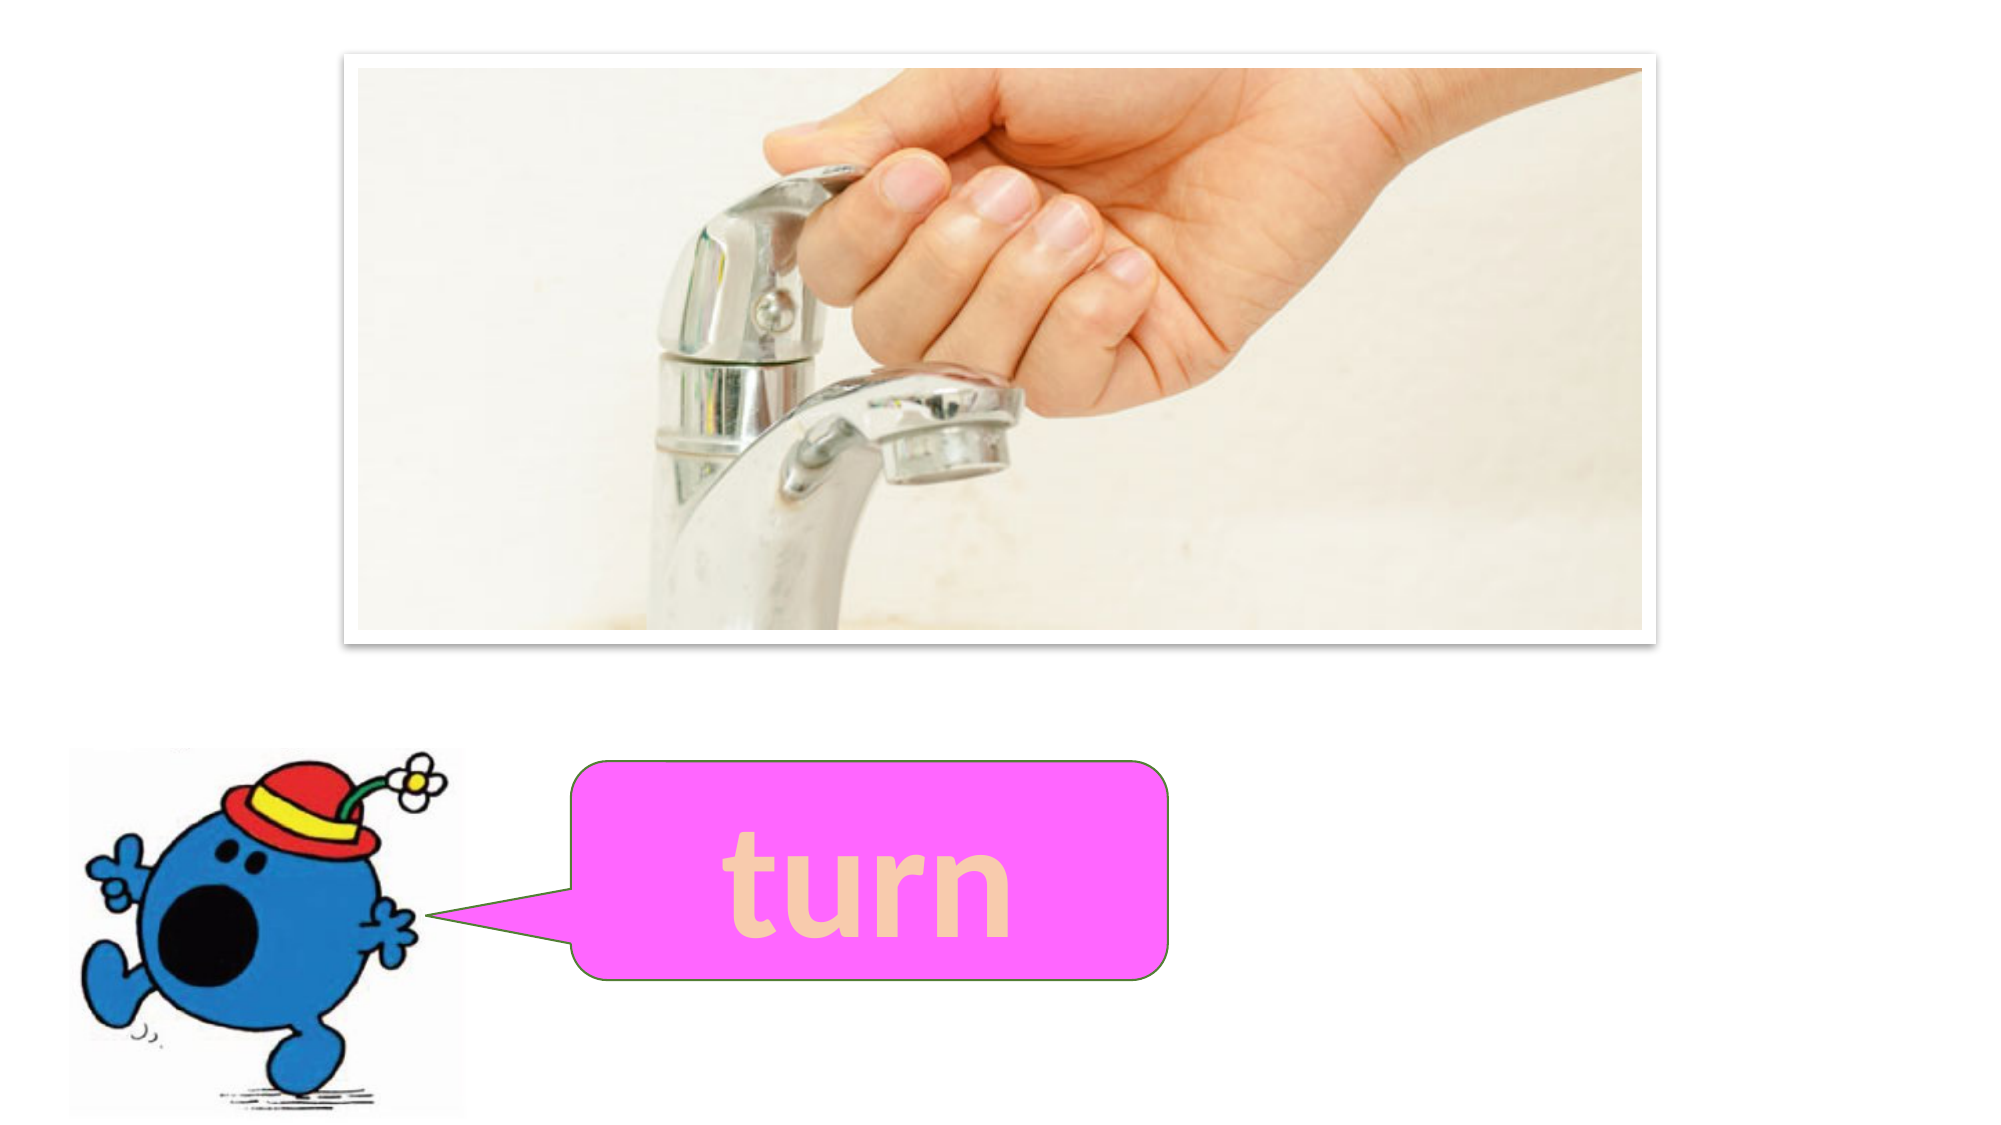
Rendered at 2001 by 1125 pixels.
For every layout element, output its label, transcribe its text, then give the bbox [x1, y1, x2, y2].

picture [69, 748, 469, 1125]
picture [358, 68, 1642, 630]
text_box turn [469, 760, 1169, 982]
